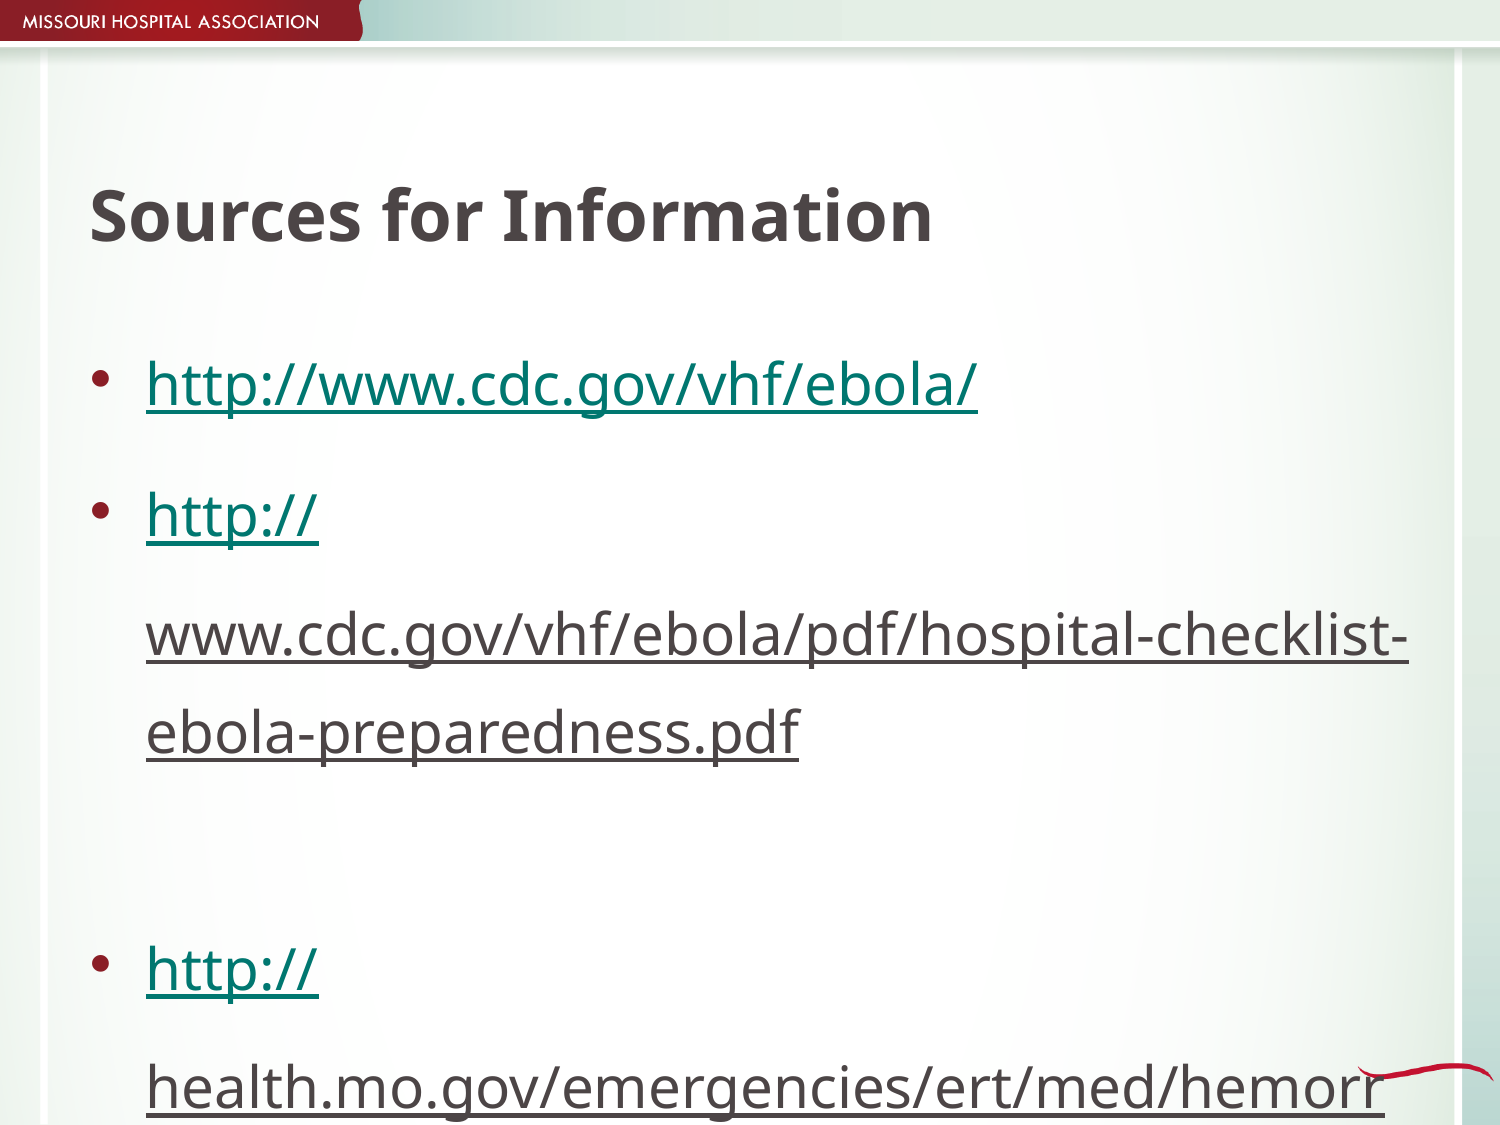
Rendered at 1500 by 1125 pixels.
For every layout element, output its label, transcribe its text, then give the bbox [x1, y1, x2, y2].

title Sources for Information [75, 99, 1425, 263]
picture [0, 0, 1500, 1125]
list http://www.cdc.gov/vhf/ebola/ http://www.cdc.gov/vhf/ebola/pdf/hospital-checklist-ebola-preparedness.pdf http://health.mo.gov/emergencies/ert/med/hemorrhagic.php [75, 299, 1425, 950]
